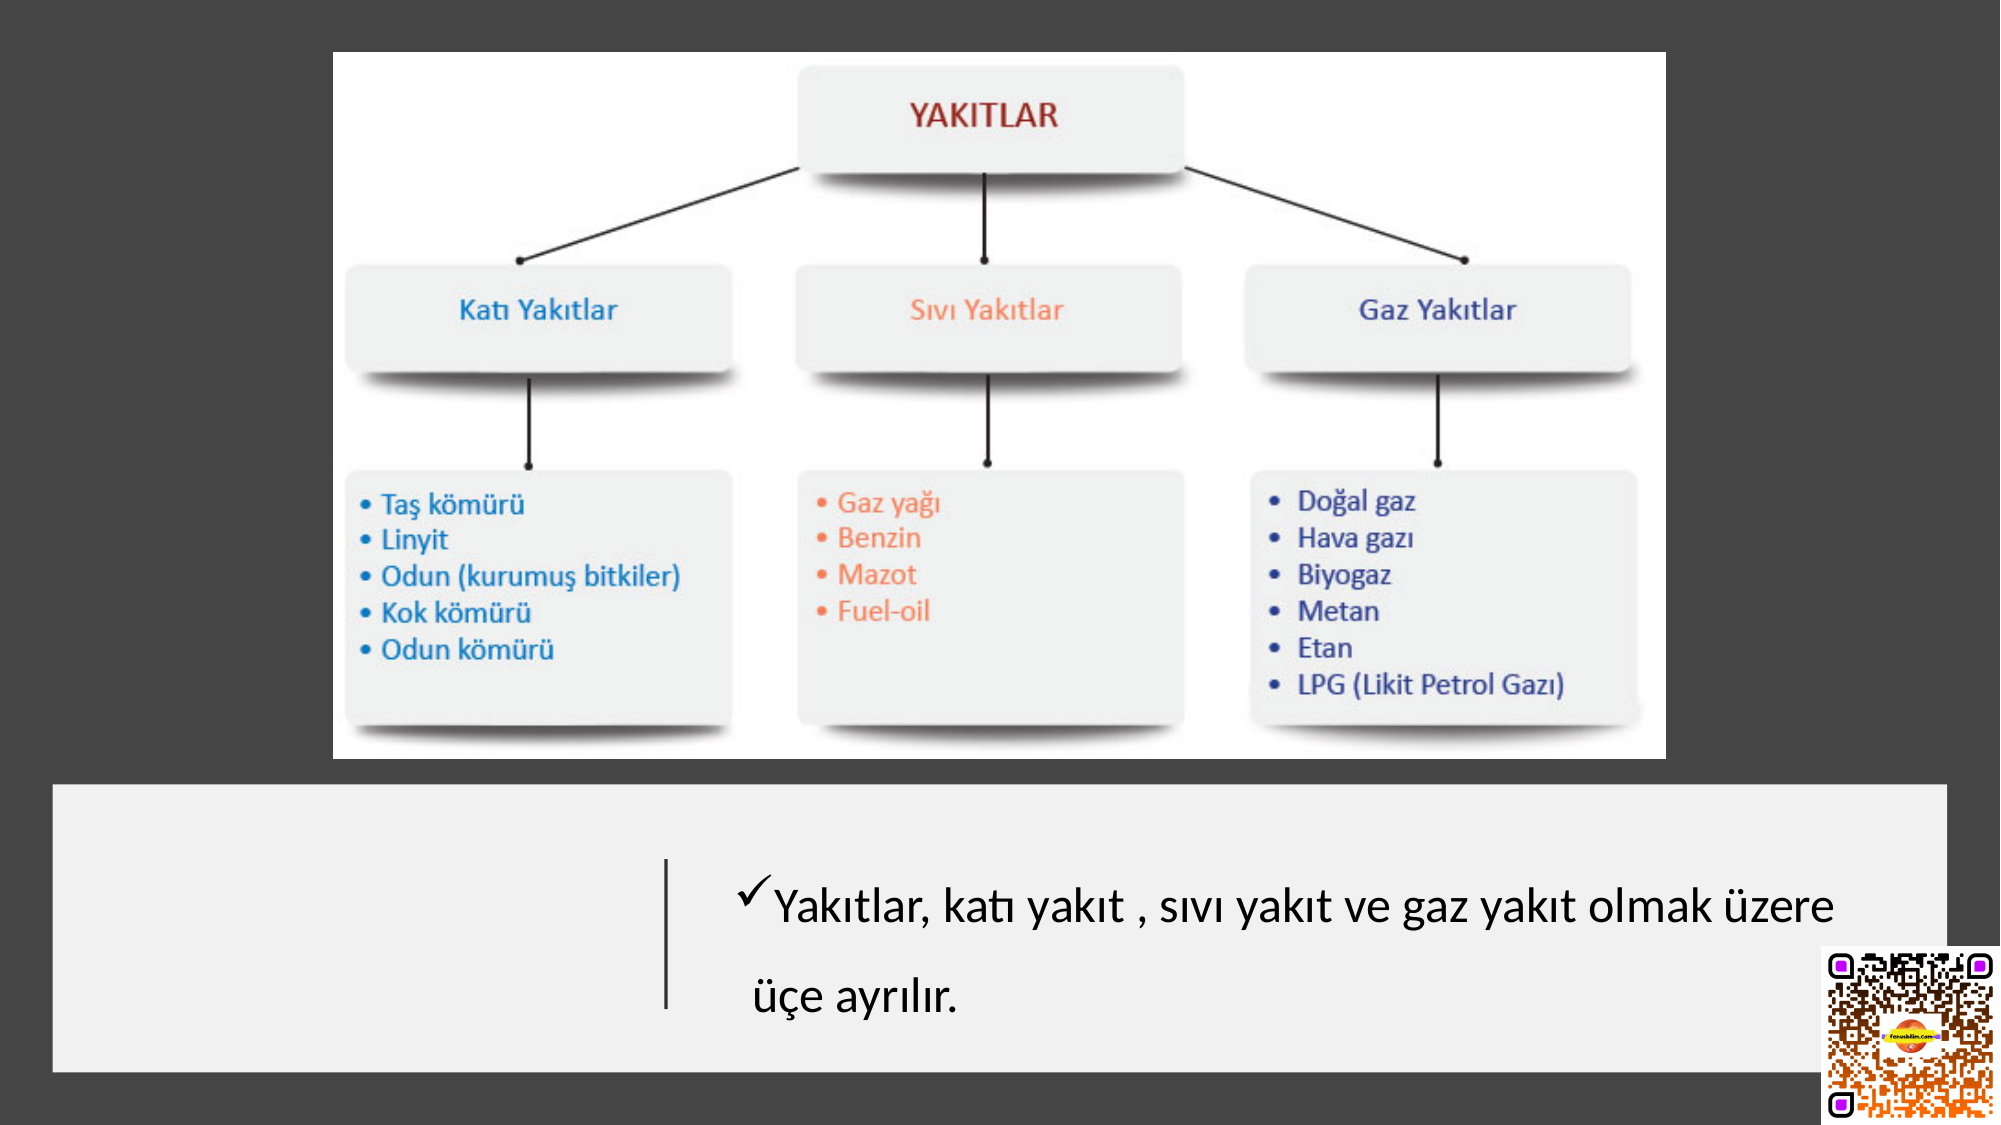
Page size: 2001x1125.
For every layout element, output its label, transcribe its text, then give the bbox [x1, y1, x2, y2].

picture [333, 52, 1666, 759]
text_box [52, 783, 1948, 1073]
picture [1821, 946, 2000, 1125]
text_box Yakıtlar, katı yakıt , sıvı yakıt ve gaz yakıt olmak üzere üçe ayrılır. [718, 821, 1863, 1043]
text_box [0, 0, 2000, 1125]
